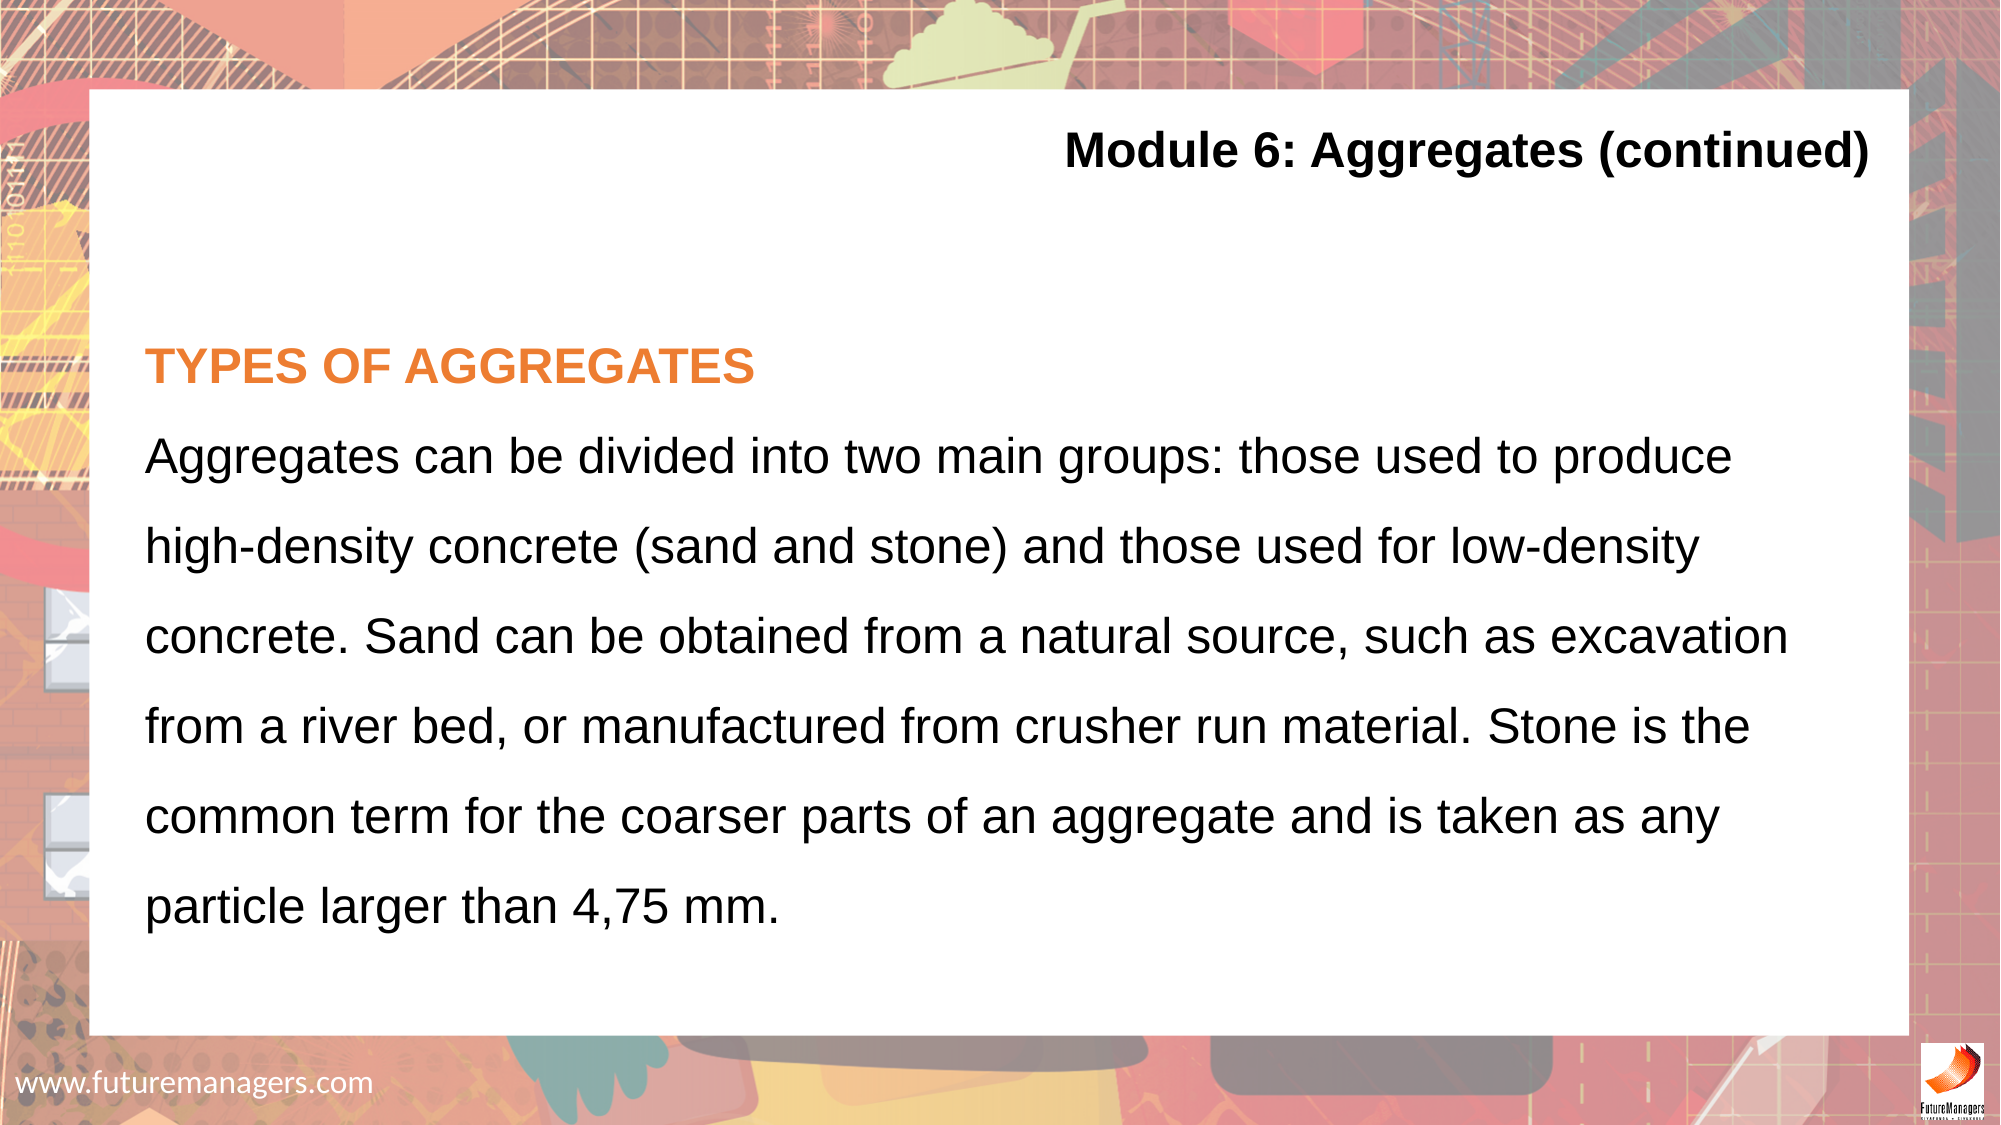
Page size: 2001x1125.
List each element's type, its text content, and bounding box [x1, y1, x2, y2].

text_box [88, 88, 1910, 1037]
picture [1921, 1043, 1984, 1120]
text_box www.futuremanagers.com [0, 1052, 1447, 1108]
text_box Module 6: Aggregates (continued) [109, 109, 1886, 185]
text_box TYPES OF AGGREGATES Aggregates can be divided into two main groups: those used to produce high-density concrete (sand and stone) and those used for low-density concrete. Sand can be obtained from a natural source, such as excavation from a river bed, or manufactured from crusher run material. Stone is the common term for the coarser parts of an aggregate and is taken as any particle larger than 4,75 mm. [130, 295, 1869, 941]
